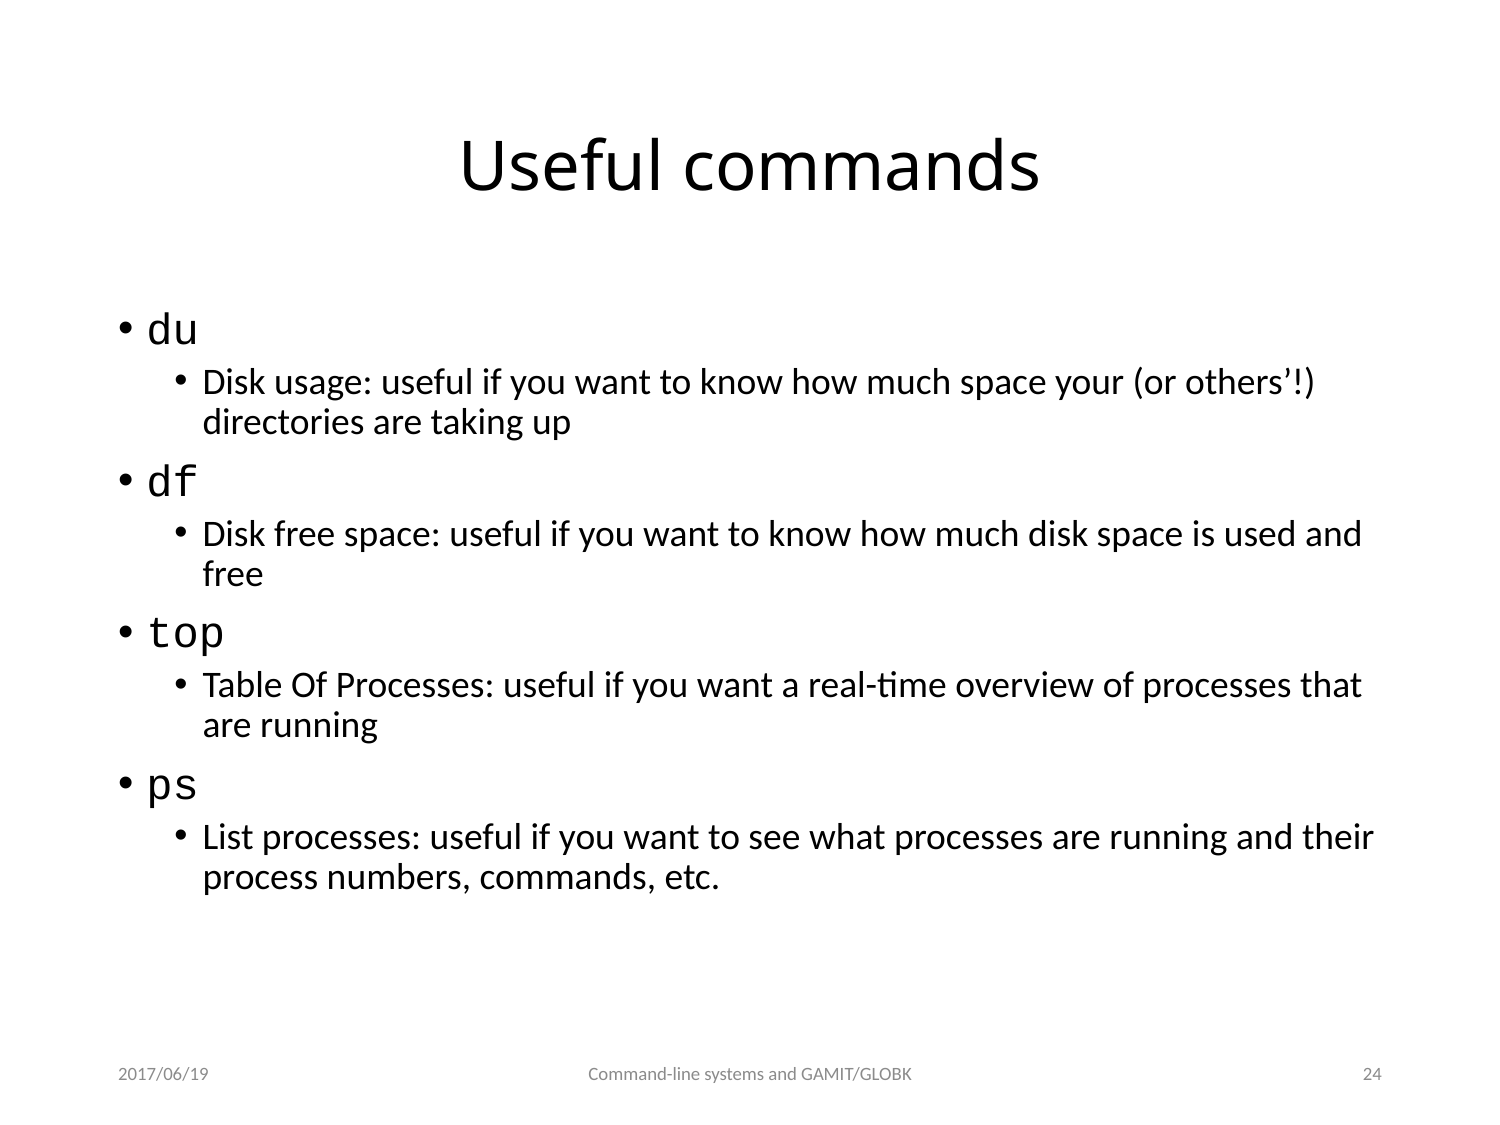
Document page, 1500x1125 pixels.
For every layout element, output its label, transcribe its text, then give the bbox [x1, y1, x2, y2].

slide_number 23 [1059, 1042, 1397, 1103]
list du Disk usage: useful if you want to know how much space your (or others’!) directories are taking up df Disk free space: useful if you want to know how much disk space is used and free top Table Of Processes: useful if you want a real-time overview of processes that are running ps List processes: useful if you want to see what processes are running and their process numbers, commands, etc. [103, 299, 1397, 1014]
footer Command-line systems and GAMIT/GLOBK [496, 1042, 1004, 1103]
title Useful commands [103, 59, 1397, 278]
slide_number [103, 1042, 441, 1103]
